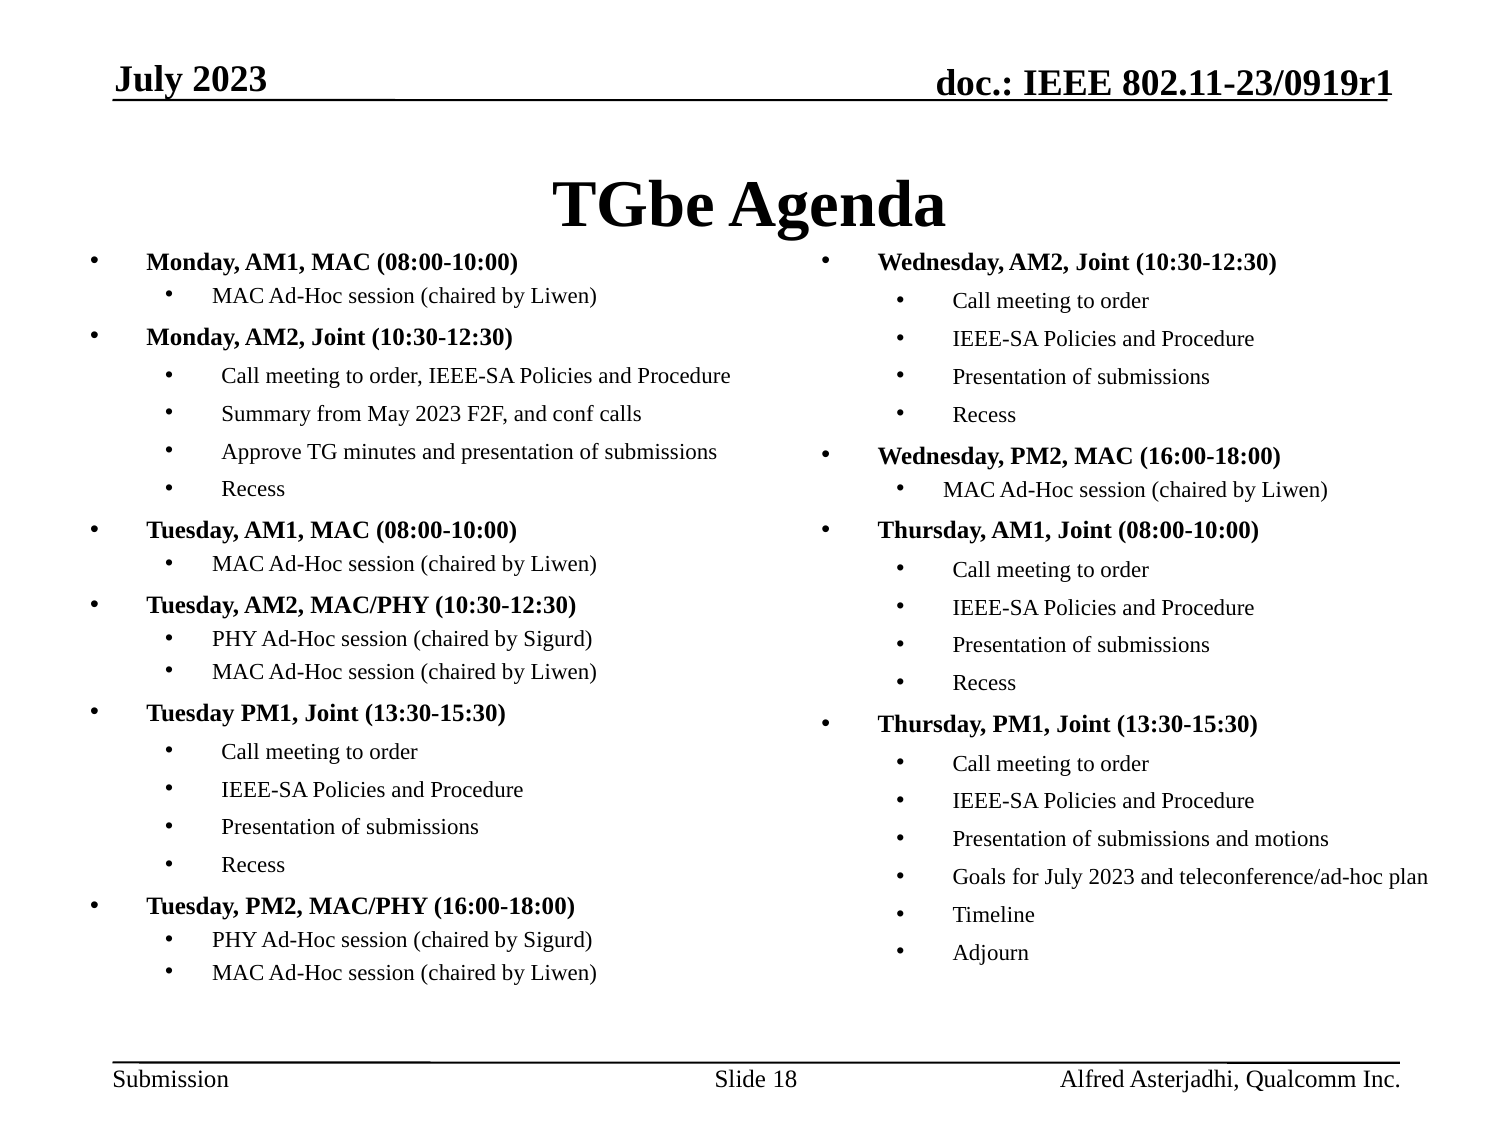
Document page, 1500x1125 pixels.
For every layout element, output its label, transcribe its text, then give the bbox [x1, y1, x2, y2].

slide_number Slide 18 [712, 1061, 800, 1123]
text_box Wednesday, AM2, Joint (10:30-12:30) Call meeting to order IEEE-SA Policies and Procedure Presentation of submissions Recess Wednesday, PM2, MAC (16:00-18:00) MAC Ad-Hoc session (chaired by Liwen) Thursday, AM1, Joint (08:00-10:00) Call meeting to order IEEE-SA Policies and Procedure Presentation of submissions Recess Thursday, PM1, Joint (13:30-15:30) Call meeting to order IEEE-SA Policies and Procedure Presentation of submissions and motions Goals for July 2023 and teleconference/ad-hoc plan Timeline Adjourn [806, 237, 1500, 1050]
footer Alfred Asterjadhi, Qualcomm Inc. [878, 1061, 1402, 1093]
title TGbe Agenda [112, 112, 1388, 237]
list Monday, AM1, MAC (08:00-10:00) MAC Ad-Hoc session (chaired by Liwen) Monday, AM2, Joint (10:30-12:30) Call meeting to order, IEEE-SA Policies and Procedure Summary from May 2023 F2F, and conf calls Approve TG minutes and presentation of submissions Recess Tuesday, AM1, MAC (08:00-10:00) MAC Ad-Hoc session (chaired by Liwen) Tuesday, AM2, MAC/PHY (10:30-12:30) PHY Ad-Hoc session (chaired by Sigurd) MAC Ad-Hoc session (chaired by Liwen) Tuesday PM1, Joint (13:30-15:30) Call meeting to order IEEE-SA Policies and Procedure Presentation of submissions Recess Tuesday, PM2, MAC/PHY (16:00-18:00) PHY Ad-Hoc session (chaired by Sigurd) MAC Ad-Hoc session (chaired by Liwen) [74, 237, 838, 1063]
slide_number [114, 54, 423, 100]
